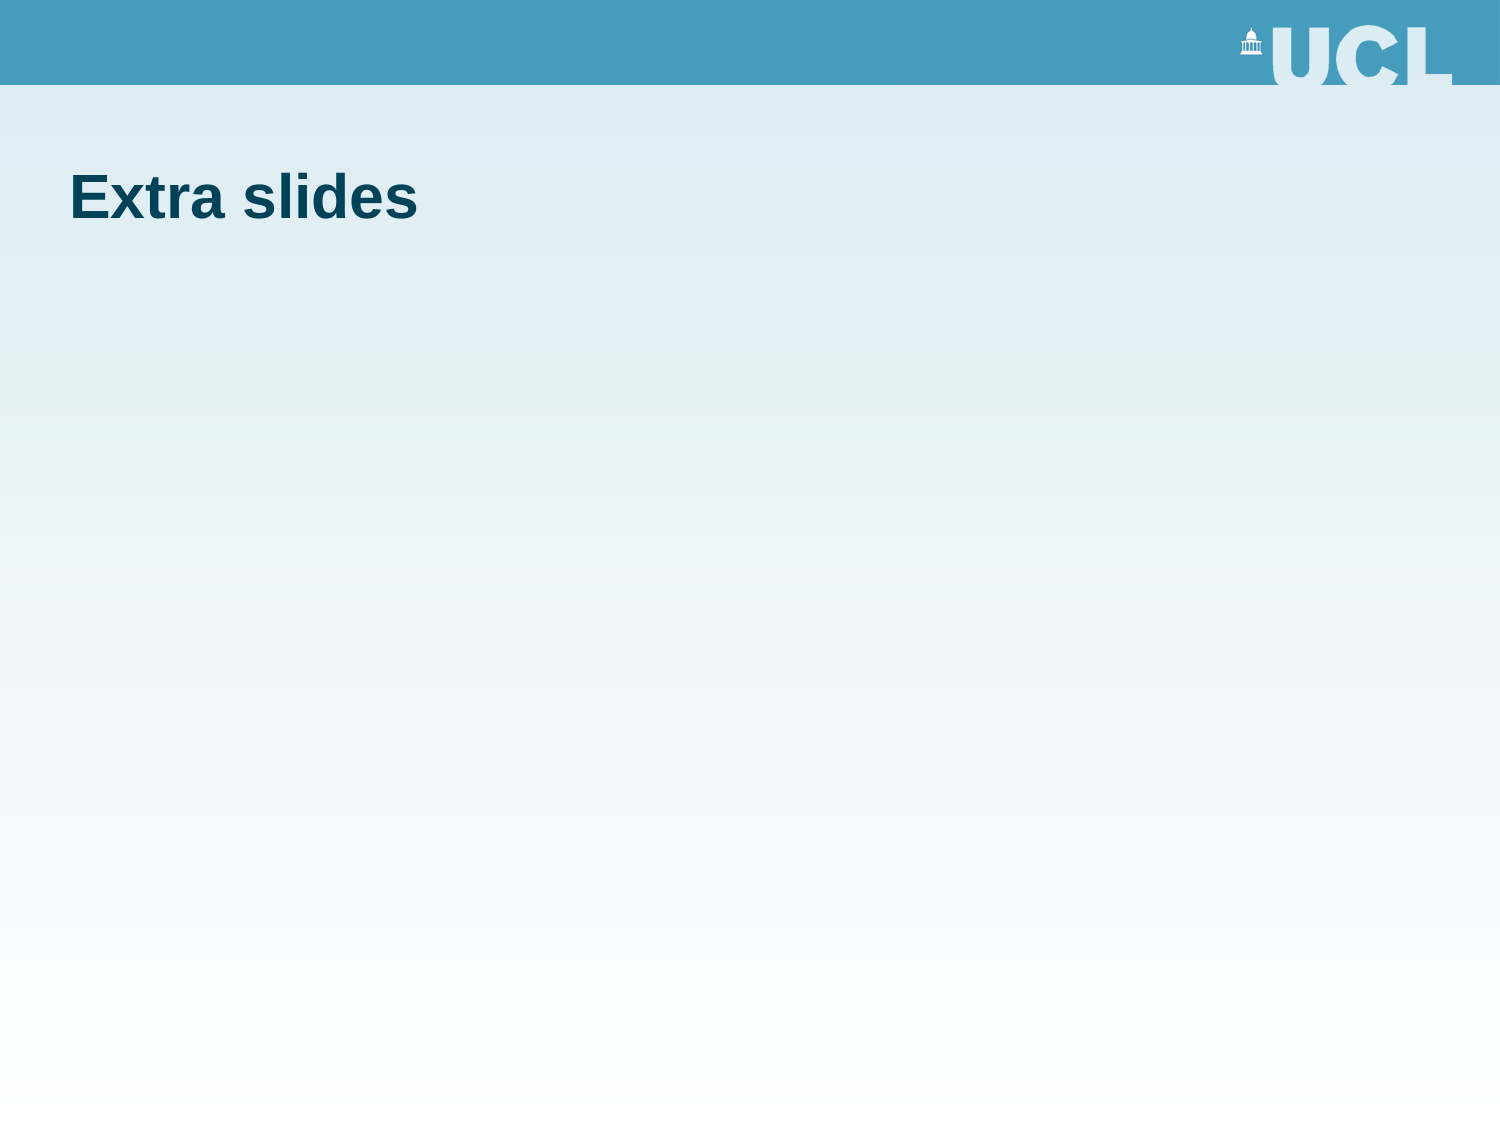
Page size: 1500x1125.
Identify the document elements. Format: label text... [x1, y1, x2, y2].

picture [0, 0, 1500, 85]
title Extra slides [53, 148, 1448, 362]
